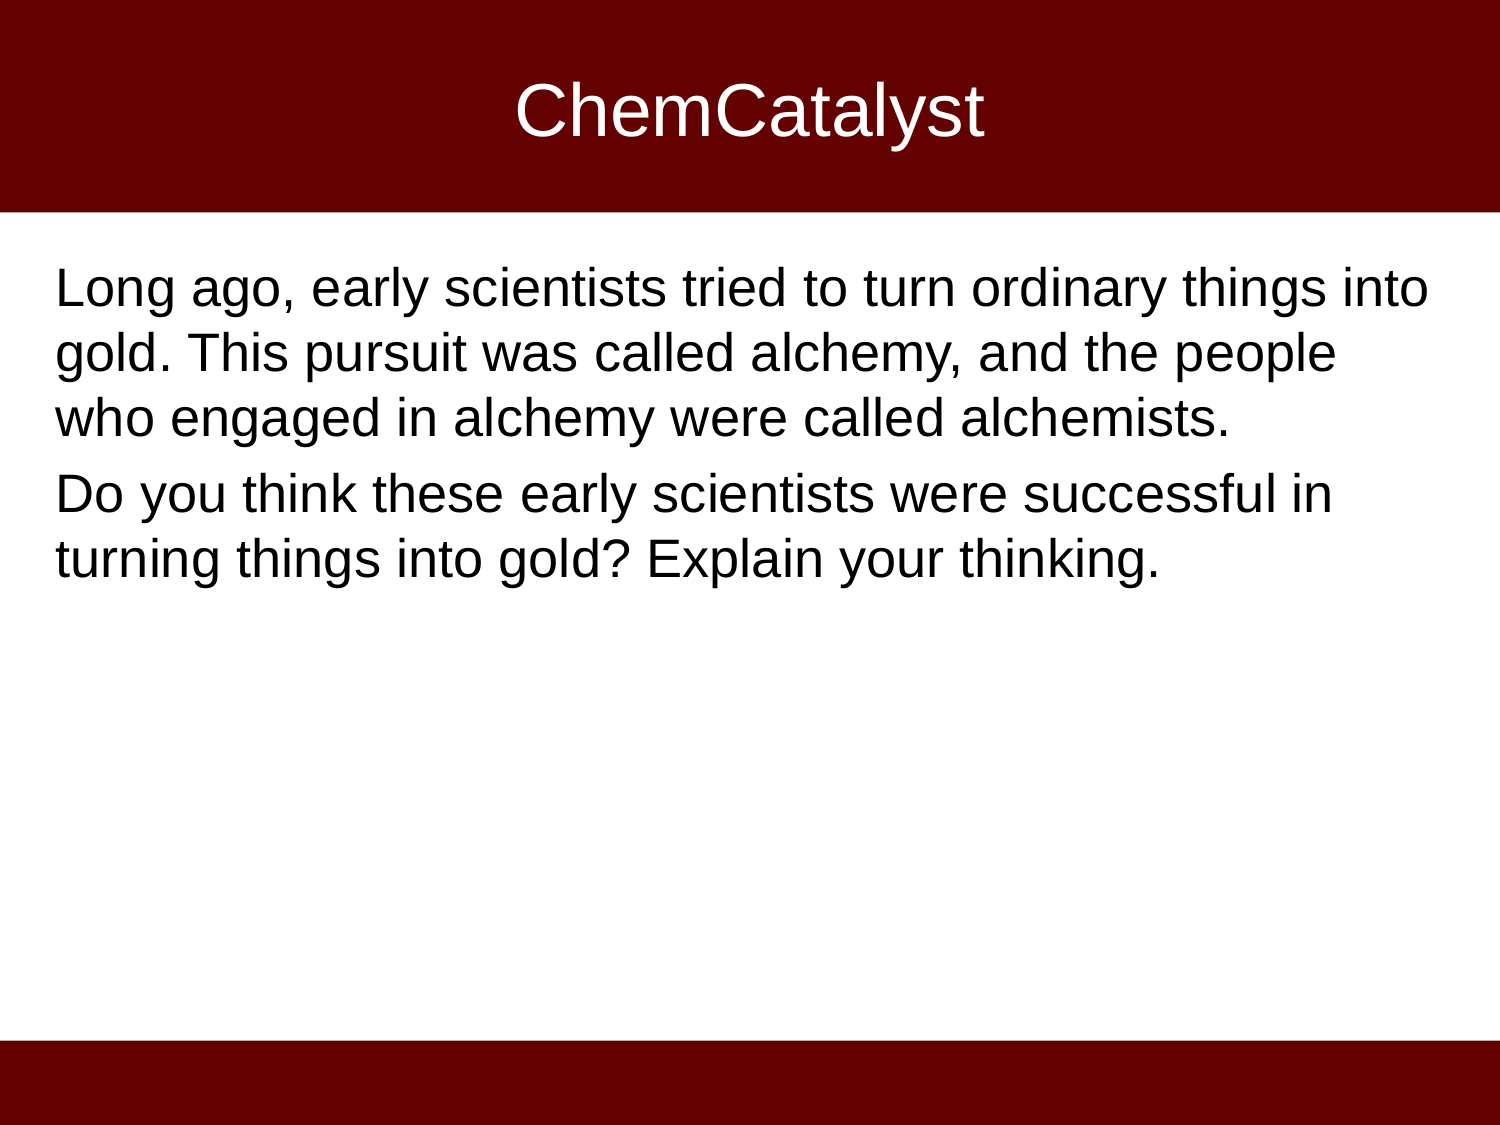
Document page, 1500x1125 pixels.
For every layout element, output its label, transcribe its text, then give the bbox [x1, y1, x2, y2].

title ChemCatalyst [33, 10, 1467, 202]
list Long ago, early scientists tried to turn ordinary things into gold. This pursuit was called alchemy, and the people who engaged in alchemy were called alchemists. Do you think these early scientists were successful in turning things into gold? Explain your thinking. [40, 244, 1460, 1018]
